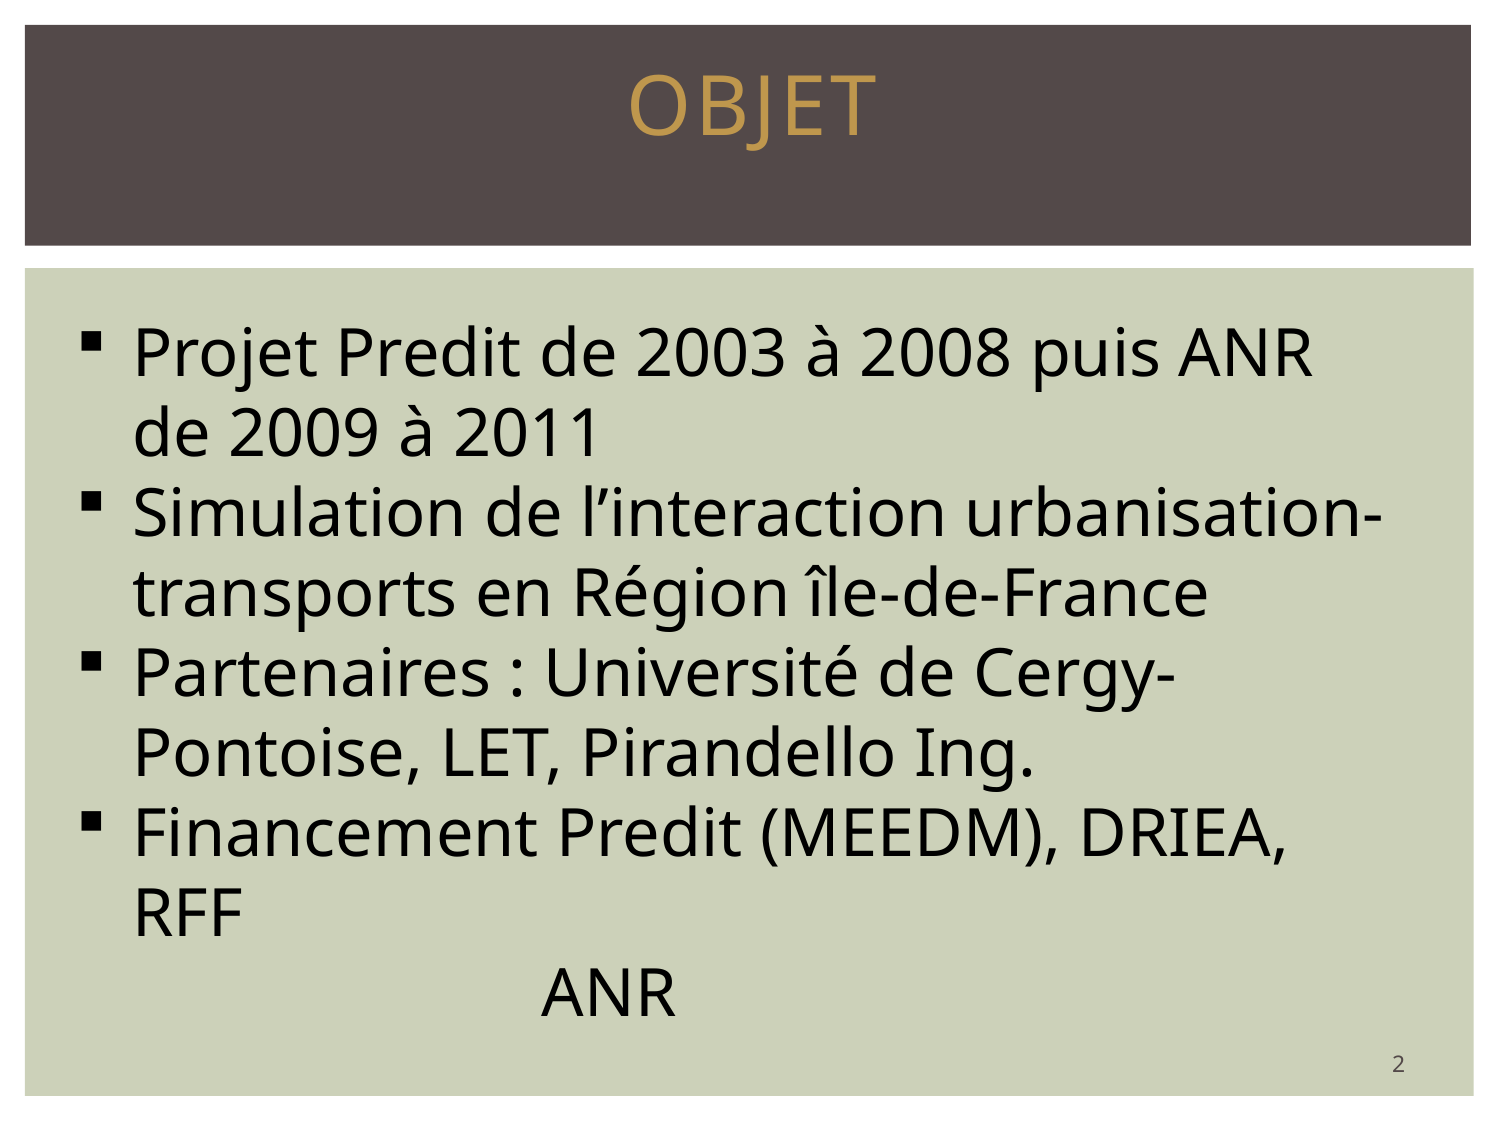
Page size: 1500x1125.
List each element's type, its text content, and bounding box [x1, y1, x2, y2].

slide_number 2 [1349, 1041, 1448, 1089]
title Objet [76, 19, 1427, 185]
text_box Projet Predit de 2003 à 2008 puis ANR de 2009 à 2011 Simulation de l’interaction urbanisation-transports en Région île-de-France Partenaires : Université de Cergy-Pontoise, LET, Pirandello Ing. Financement Predit (MEEDM), DRIEA, RFF ANR [61, 302, 1408, 1037]
